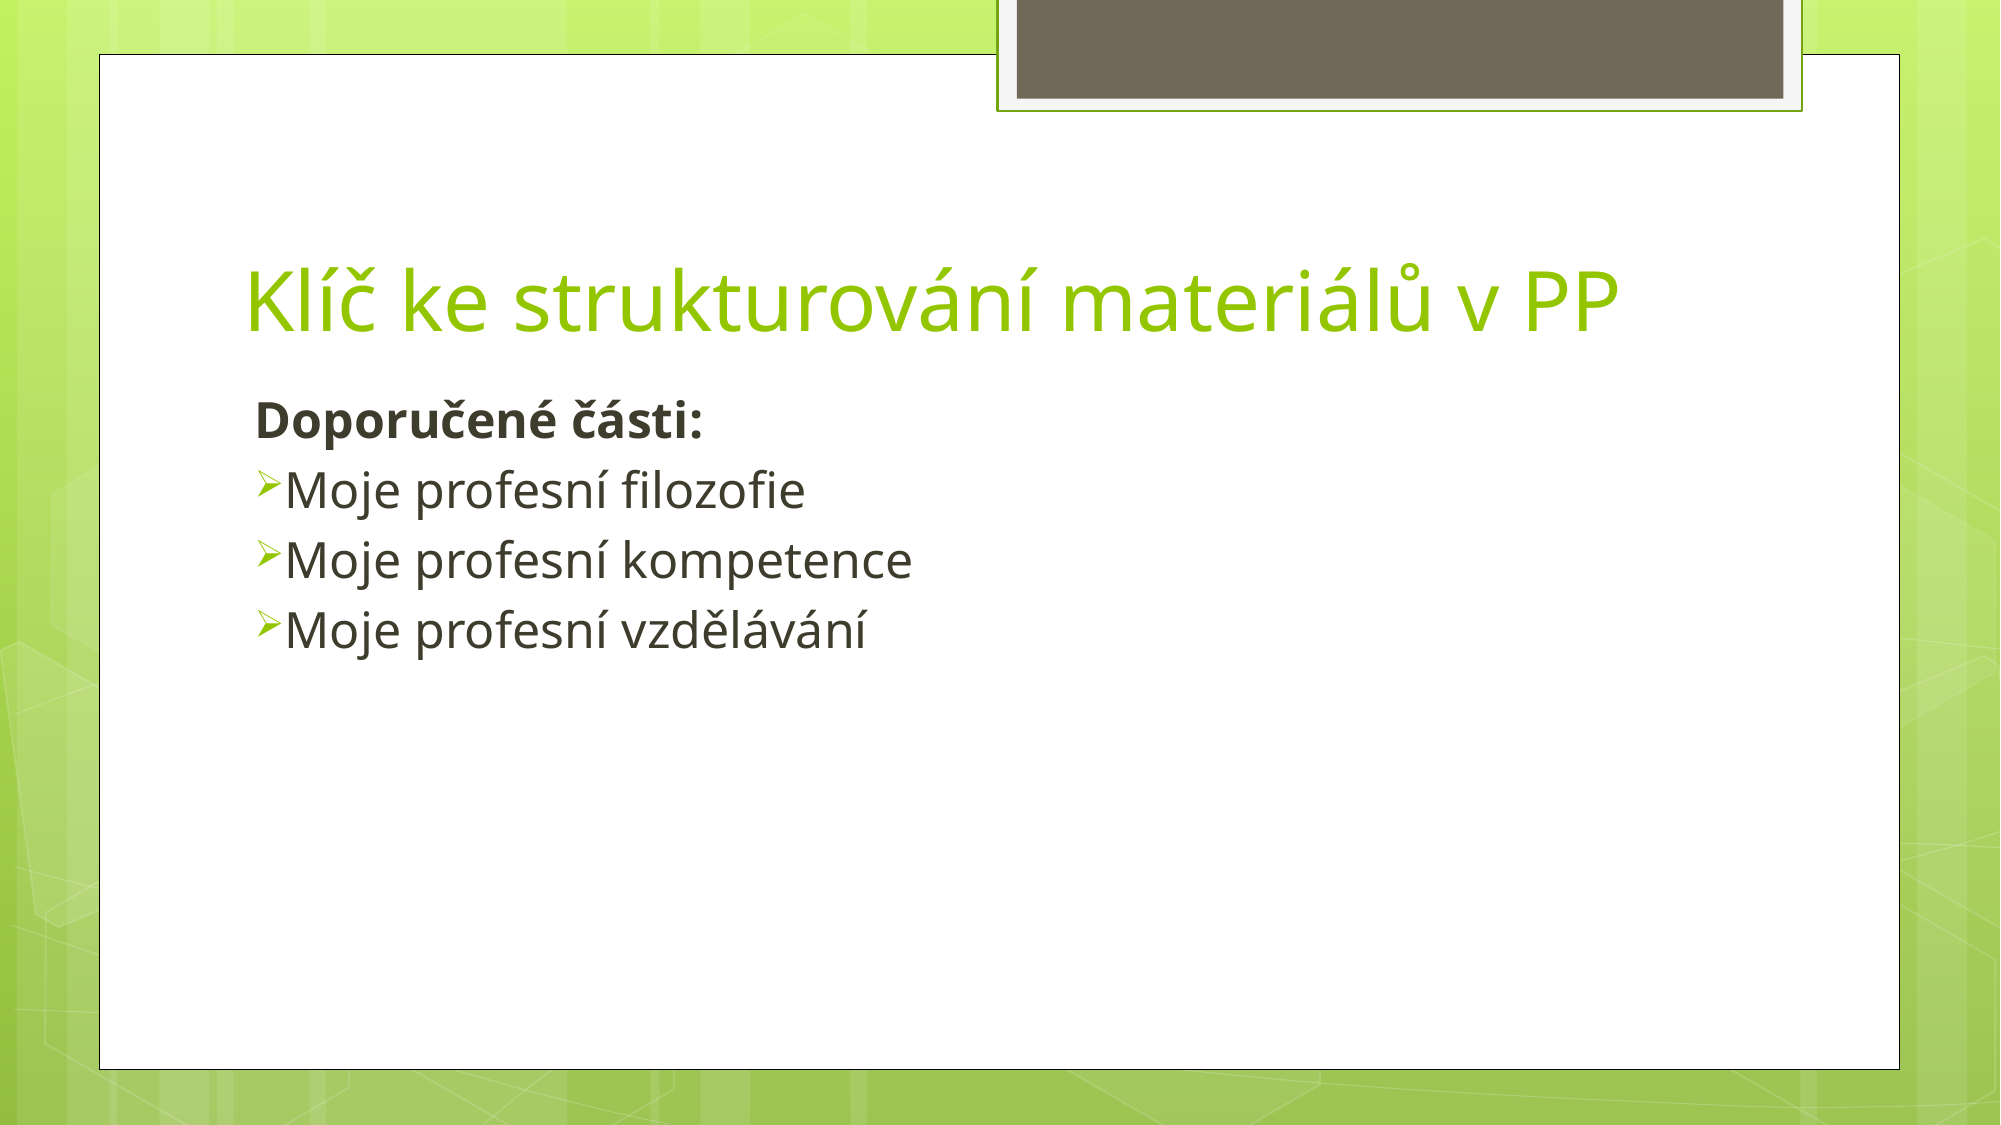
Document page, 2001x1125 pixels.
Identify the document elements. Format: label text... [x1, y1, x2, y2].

title Klíč ke strukturování materiálů v PP [228, 168, 1765, 357]
list Doporučené části: Moje profesní filozofie Moje profesní kompetence Moje profesní vzdělávání [228, 381, 1711, 957]
